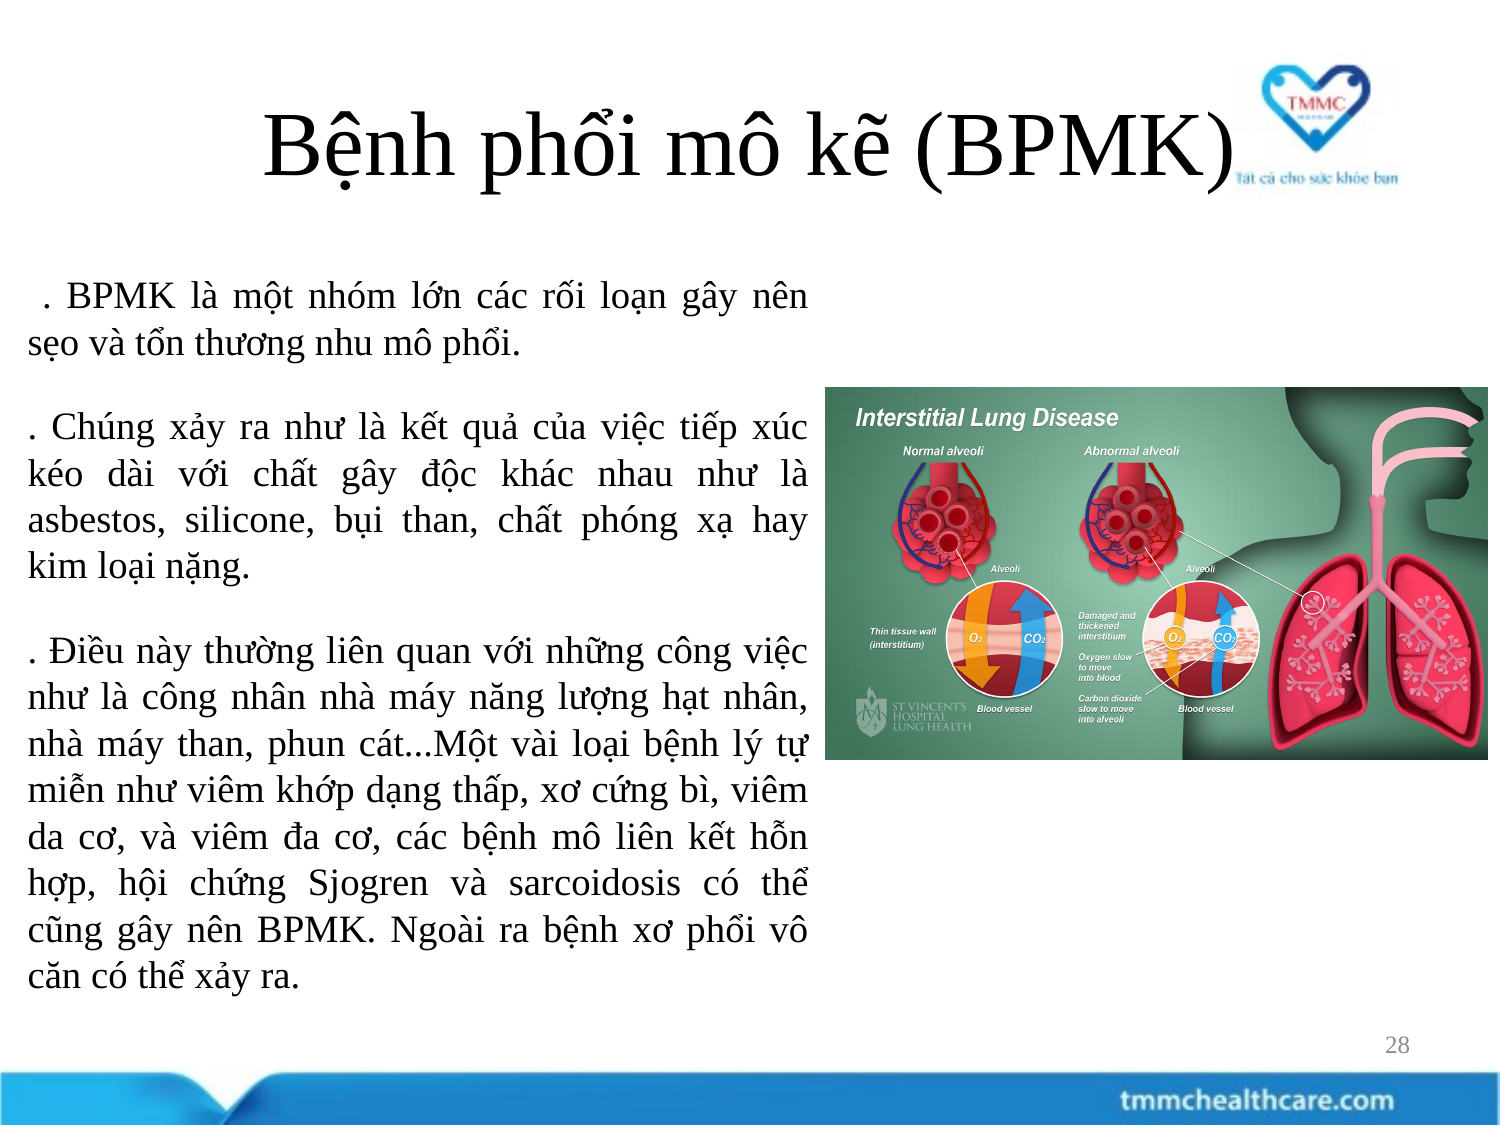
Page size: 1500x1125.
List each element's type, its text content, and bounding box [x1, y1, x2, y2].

list . BPMK là một nhóm lớn các rối loạn gây nên sẹo và tổn thương nhu mô phổi. . Chúng xảy ra như là kết quả của việc tiếp xúc kéo dài với chất gây độc khác nhau như là asbestos, silicone, bụi than, chất phóng xạ hay kim loại nặng. . Điều này thường liên quan với những công việc như là công nhân nhà máy năng lượng hạt nhân, nhà máy than, phun cát...Một vài loại bệnh lý tự miễn như viêm khớp dạng thấp, xơ cứng bì, viêm da cơ, và viêm đa cơ, các bệnh mô liên kết hỗn hợp, hội chứng Sjogren và sarcoidosis có thể cũng gây nên BPMK. Ngoài ra bệnh xơ phổi vô căn có thể xảy ra. [12, 262, 825, 1005]
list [824, 387, 1488, 761]
slide_number 28 [1074, 1013, 1425, 1074]
picture [0, 0, 1500, 1125]
title Bệnh phổi mô kẽ (BPMK) [75, 45, 1425, 233]
